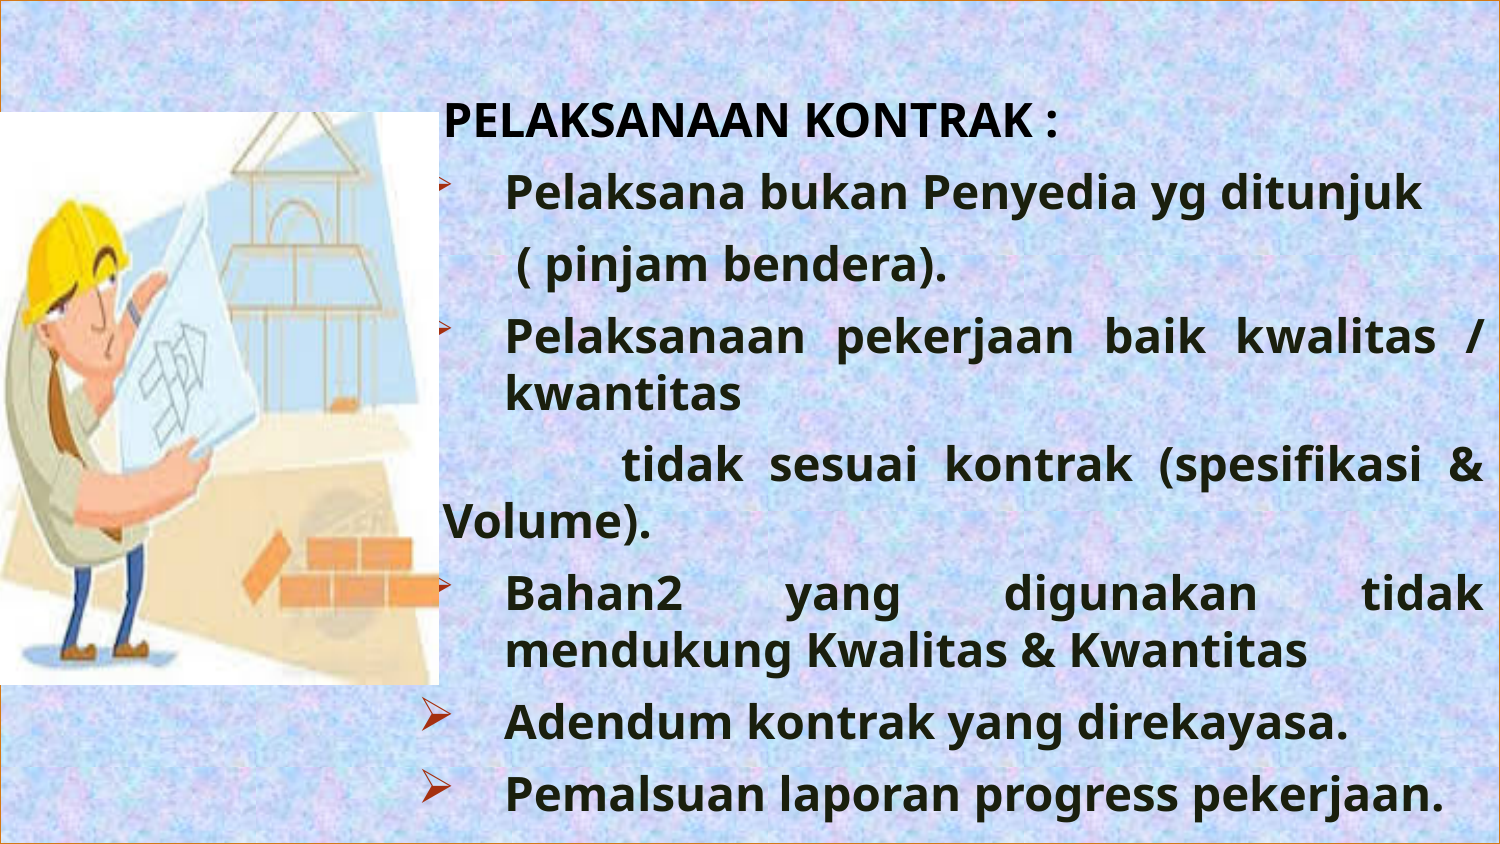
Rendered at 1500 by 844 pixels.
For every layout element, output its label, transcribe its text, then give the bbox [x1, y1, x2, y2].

list PELAKSANAAN KONTRAK : Pelaksana bukan Penyedia yg ditunjuk ( pinjam bendera). Pelaksanaan pekerjaan baik kwalitas / kwantitas tidak sesuai kontrak (spesifikasi & Volume). Bahan2 yang digunakan tidak mendukung Kwalitas & Kwantitas Adendum kontrak yang direkayasa. Pemalsuan laporan progress pekerjaan. [0, 0, 1500, 844]
picture [0, 112, 439, 685]
